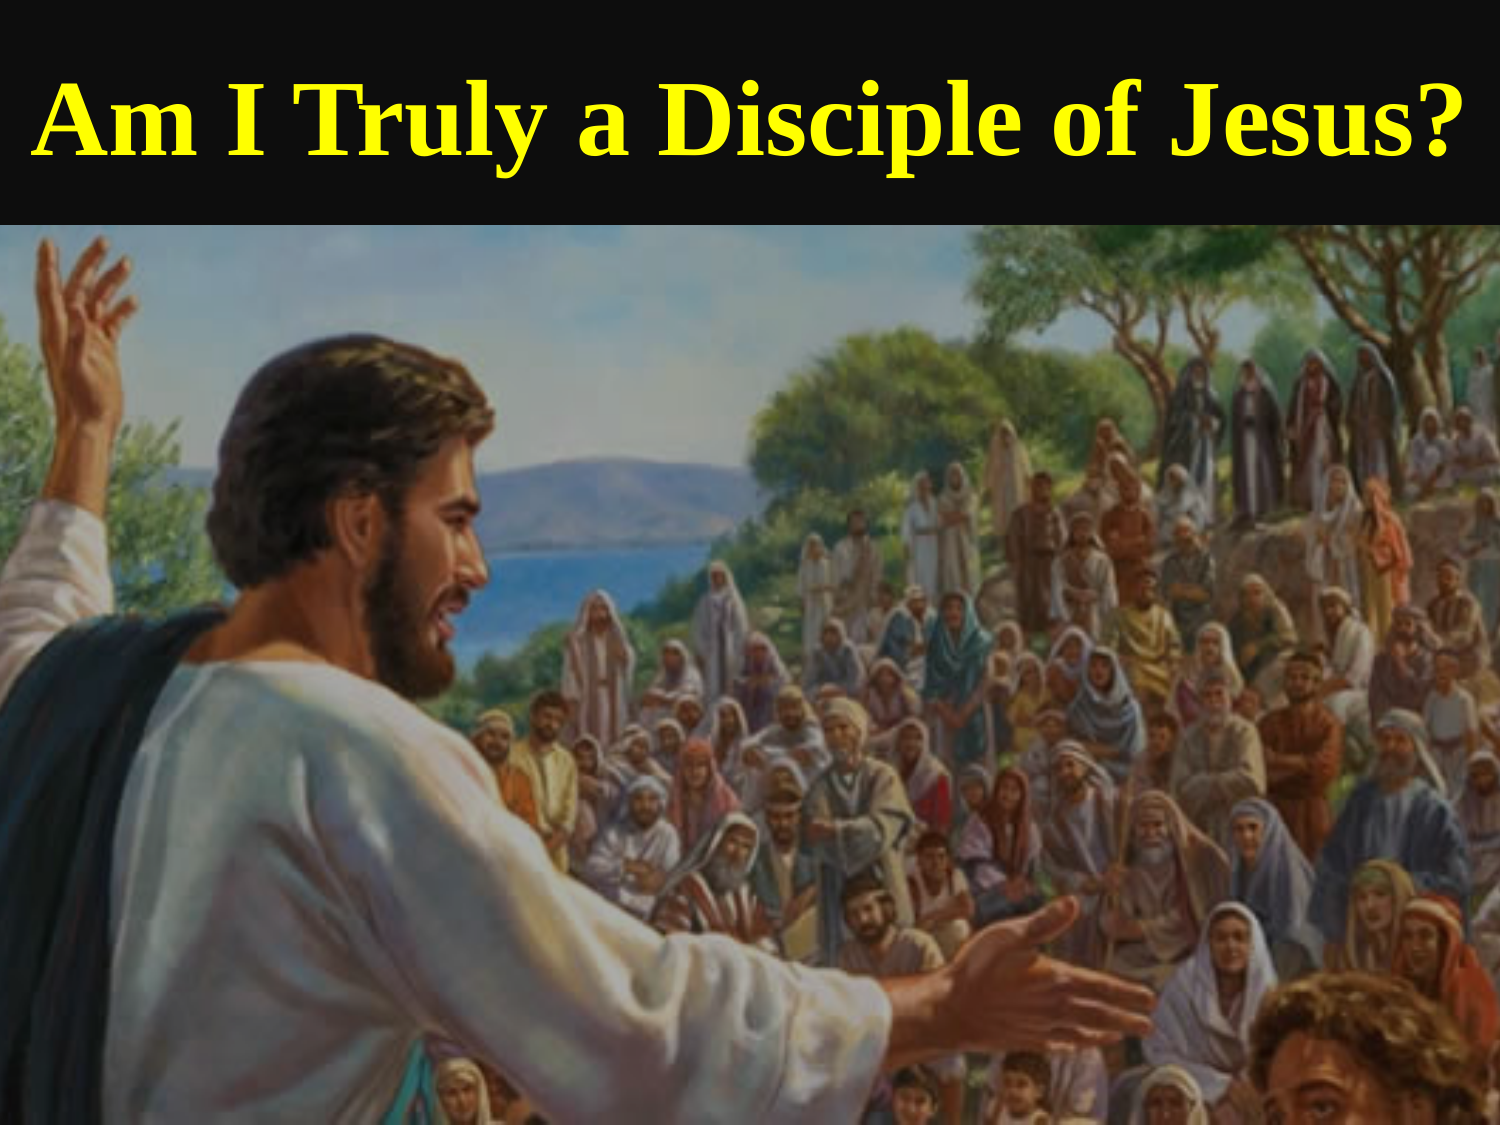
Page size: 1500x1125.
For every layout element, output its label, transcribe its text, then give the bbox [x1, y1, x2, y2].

title Am I Truly a Disciple of Jesus? [0, 0, 1500, 224]
picture [0, 224, 1500, 1125]
